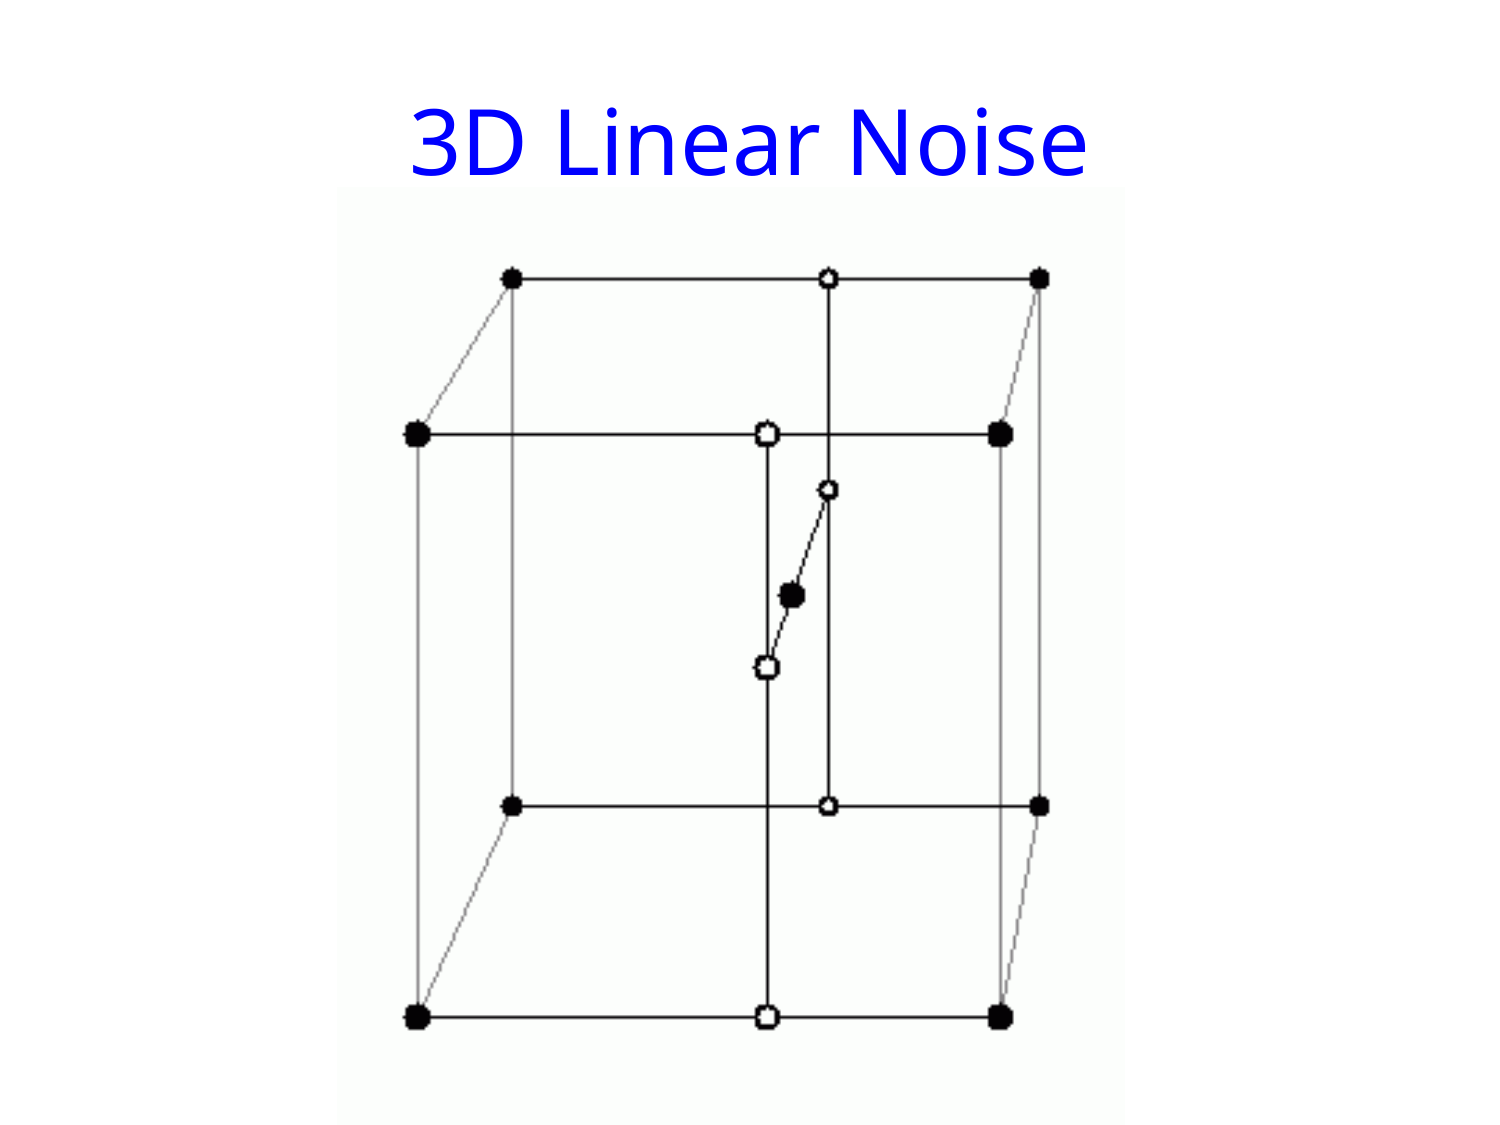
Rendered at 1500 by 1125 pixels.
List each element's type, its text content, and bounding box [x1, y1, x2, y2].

title 3D Linear Noise [74, 44, 1426, 233]
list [337, 187, 1126, 1125]
